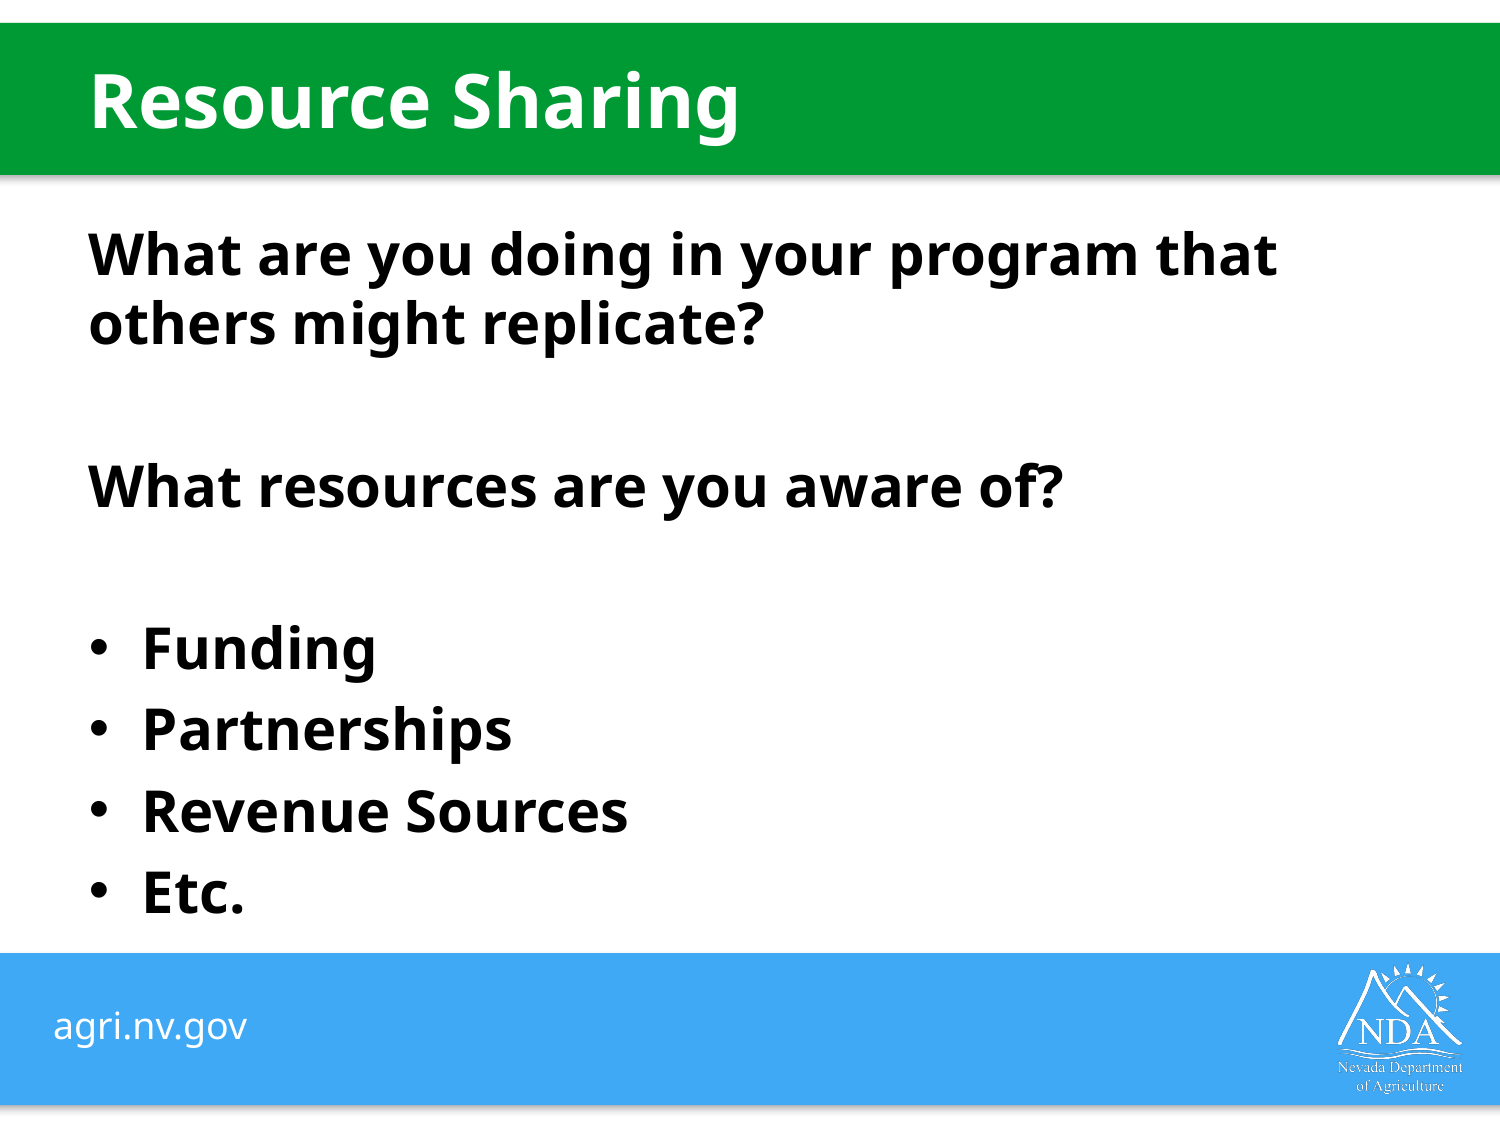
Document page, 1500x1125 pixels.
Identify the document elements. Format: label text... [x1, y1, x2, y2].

list What are you doing in your program that others might replicate? What resources are you aware of? Funding Partnerships Revenue Sources Etc. [73, 209, 1434, 935]
title Resource Sharing [73, 46, 1434, 152]
picture [1335, 960, 1464, 1096]
